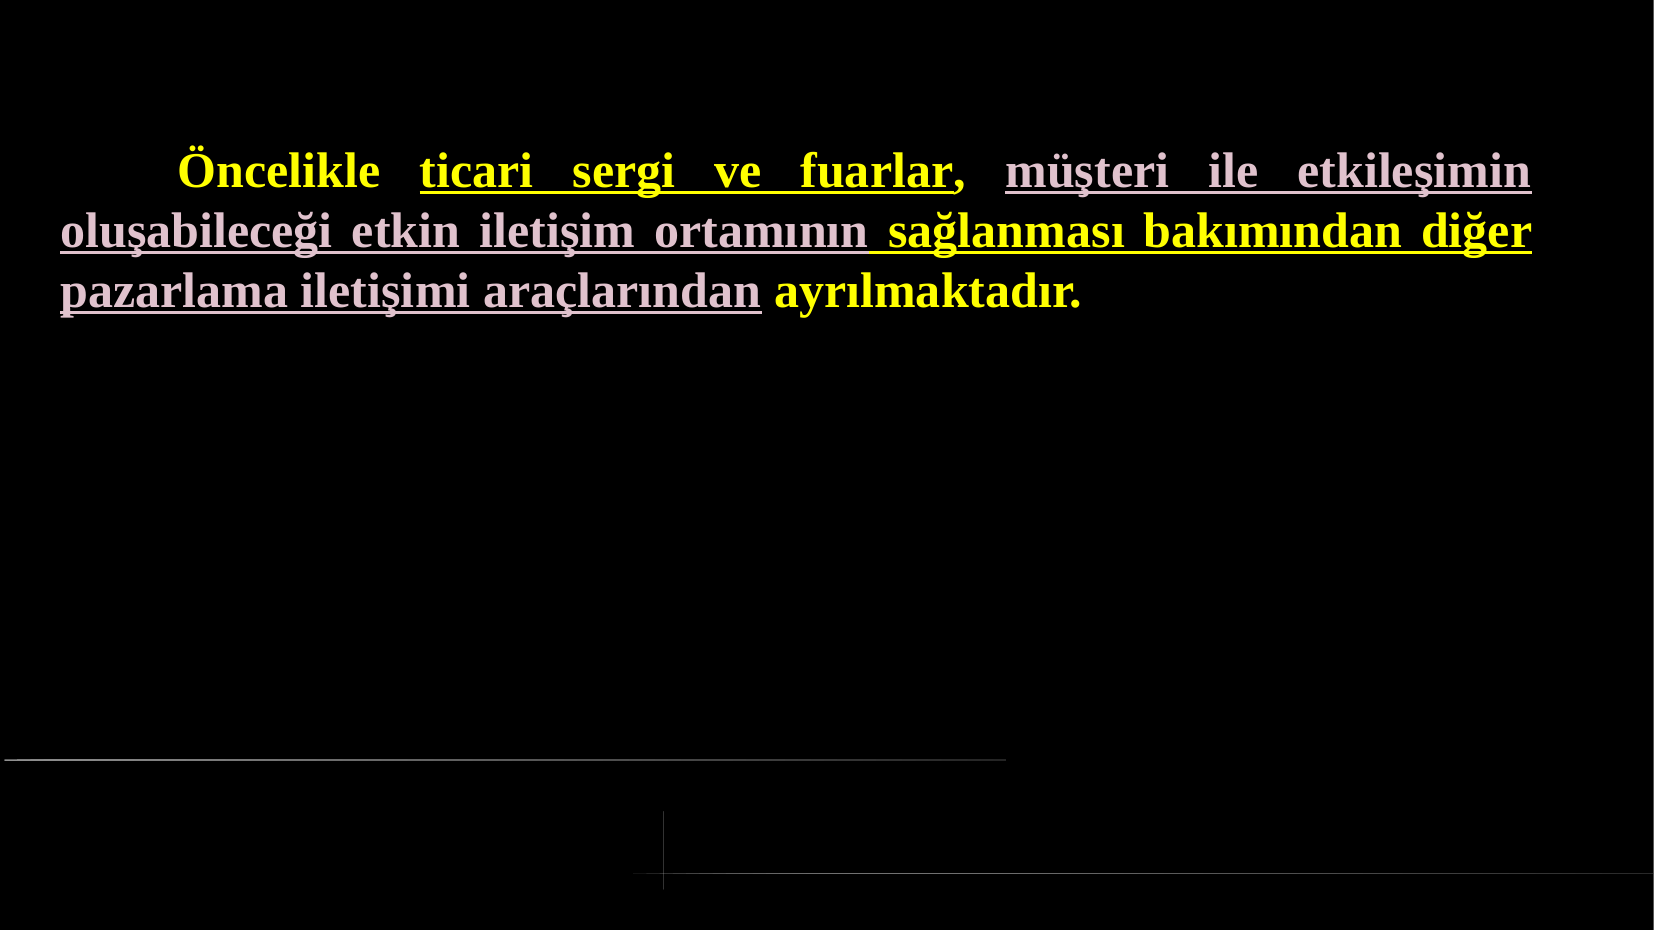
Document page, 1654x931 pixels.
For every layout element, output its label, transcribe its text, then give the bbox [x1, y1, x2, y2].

list Öncelikle ticari sergi ve fuarlar, müşteri ile etkileşimin oluşabileceği etkin iletişim ortamının sağlanması bakımından diğer pazarlama iletişimi araçlarından ayrılmaktadır. [60, 48, 1532, 865]
